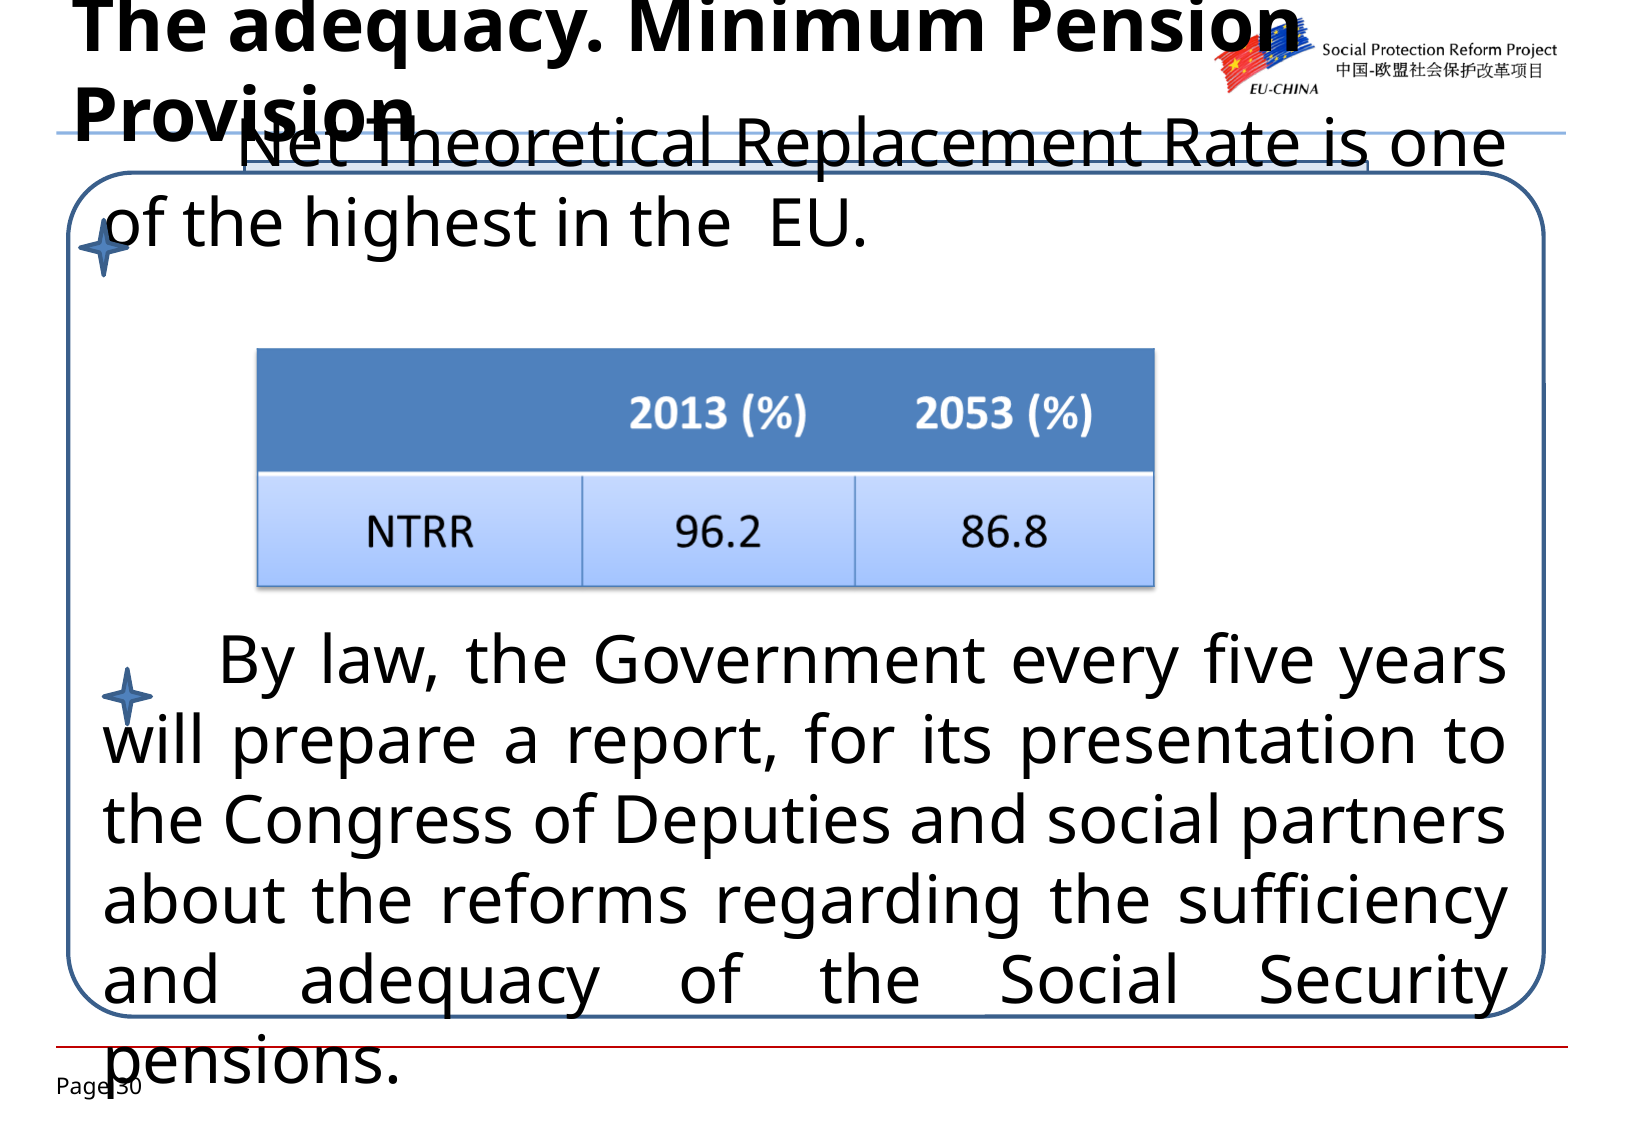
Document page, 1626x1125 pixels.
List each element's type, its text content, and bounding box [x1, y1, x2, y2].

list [243, 160, 1369, 1006]
picture [250, 343, 1164, 598]
text_box [77, 217, 130, 278]
title The adequacy. Minimum Pension Provision [56, 13, 1544, 120]
text_box [101, 666, 154, 727]
text_box The adequacy. Net Theoretical Replacement Rate is one of the highest in the EU. By law, the Government every five years will prepare a report, for its presentation to the Congress of Deputies and social partners about the reforms regarding the sufficiency and adequacy of the Social Security pensions. [66, 170, 1546, 1019]
picture [1206, 10, 1567, 99]
